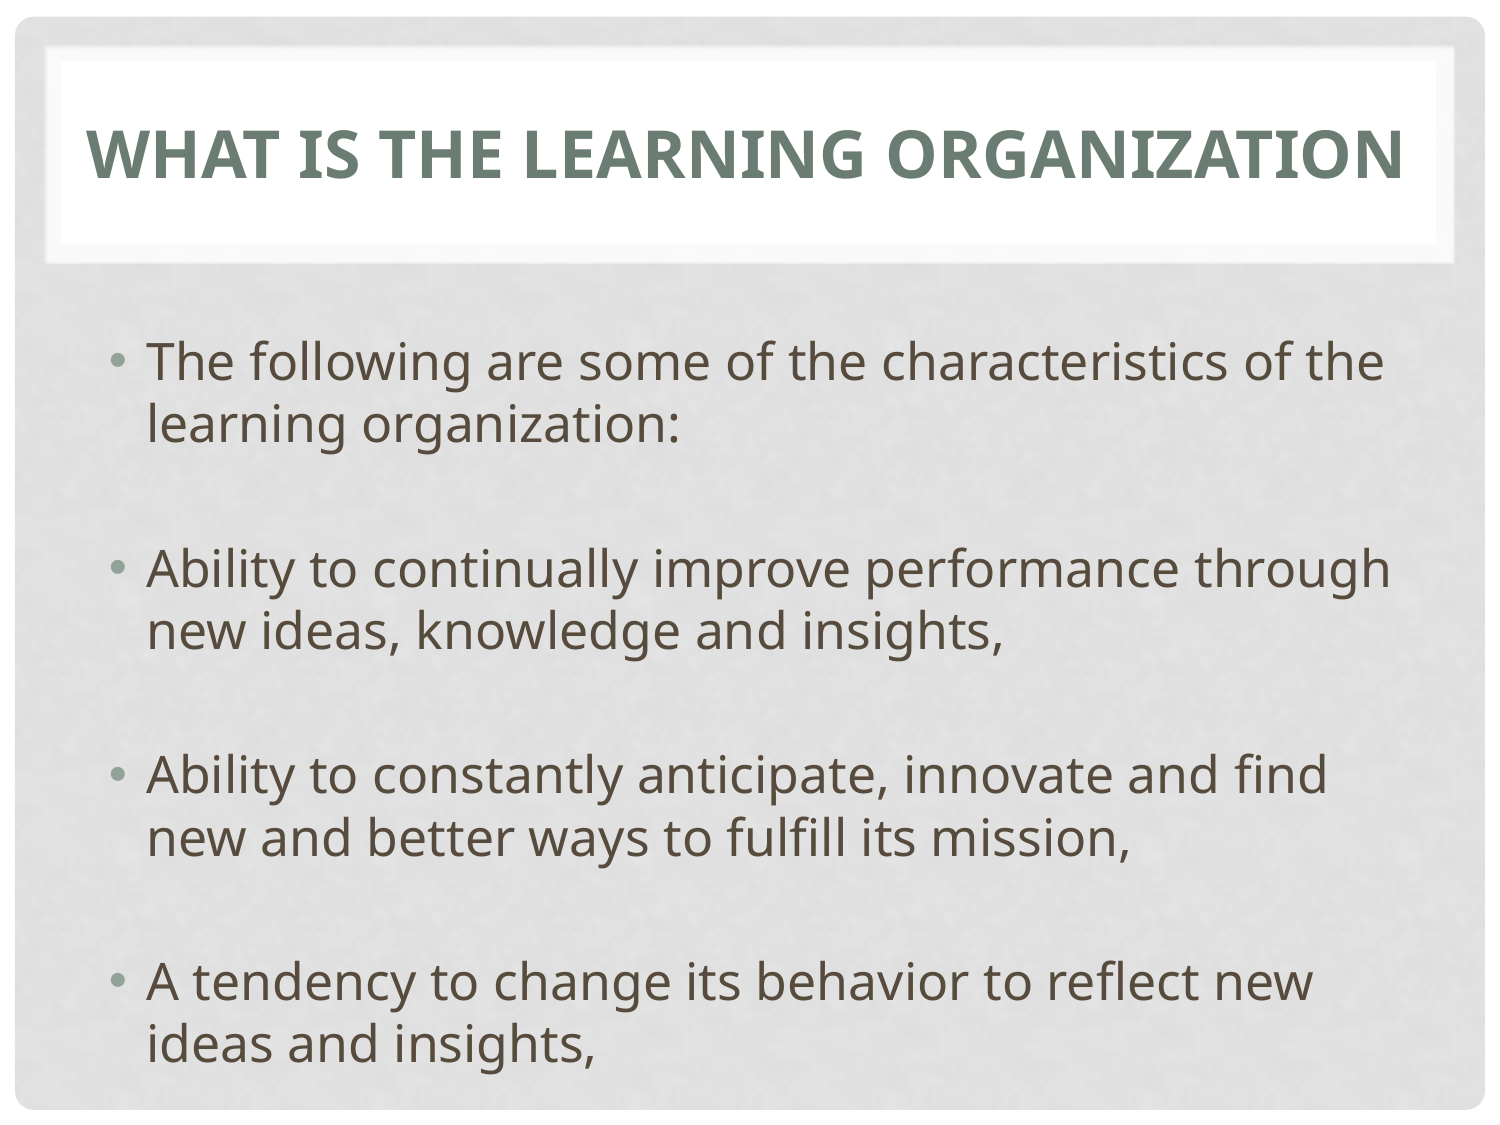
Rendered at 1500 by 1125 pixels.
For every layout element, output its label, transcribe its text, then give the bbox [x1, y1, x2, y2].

list The following are some of the characteristics of the learning organization: Ability to continually improve performance through new ideas, knowledge and insights, Ability to constantly anticipate, innovate and find new and better ways to fulfill its mission, A tendency to change its behavior to reflect new ideas and insights, [75, 287, 1425, 1096]
title What is the learning organization [69, 66, 1425, 238]
